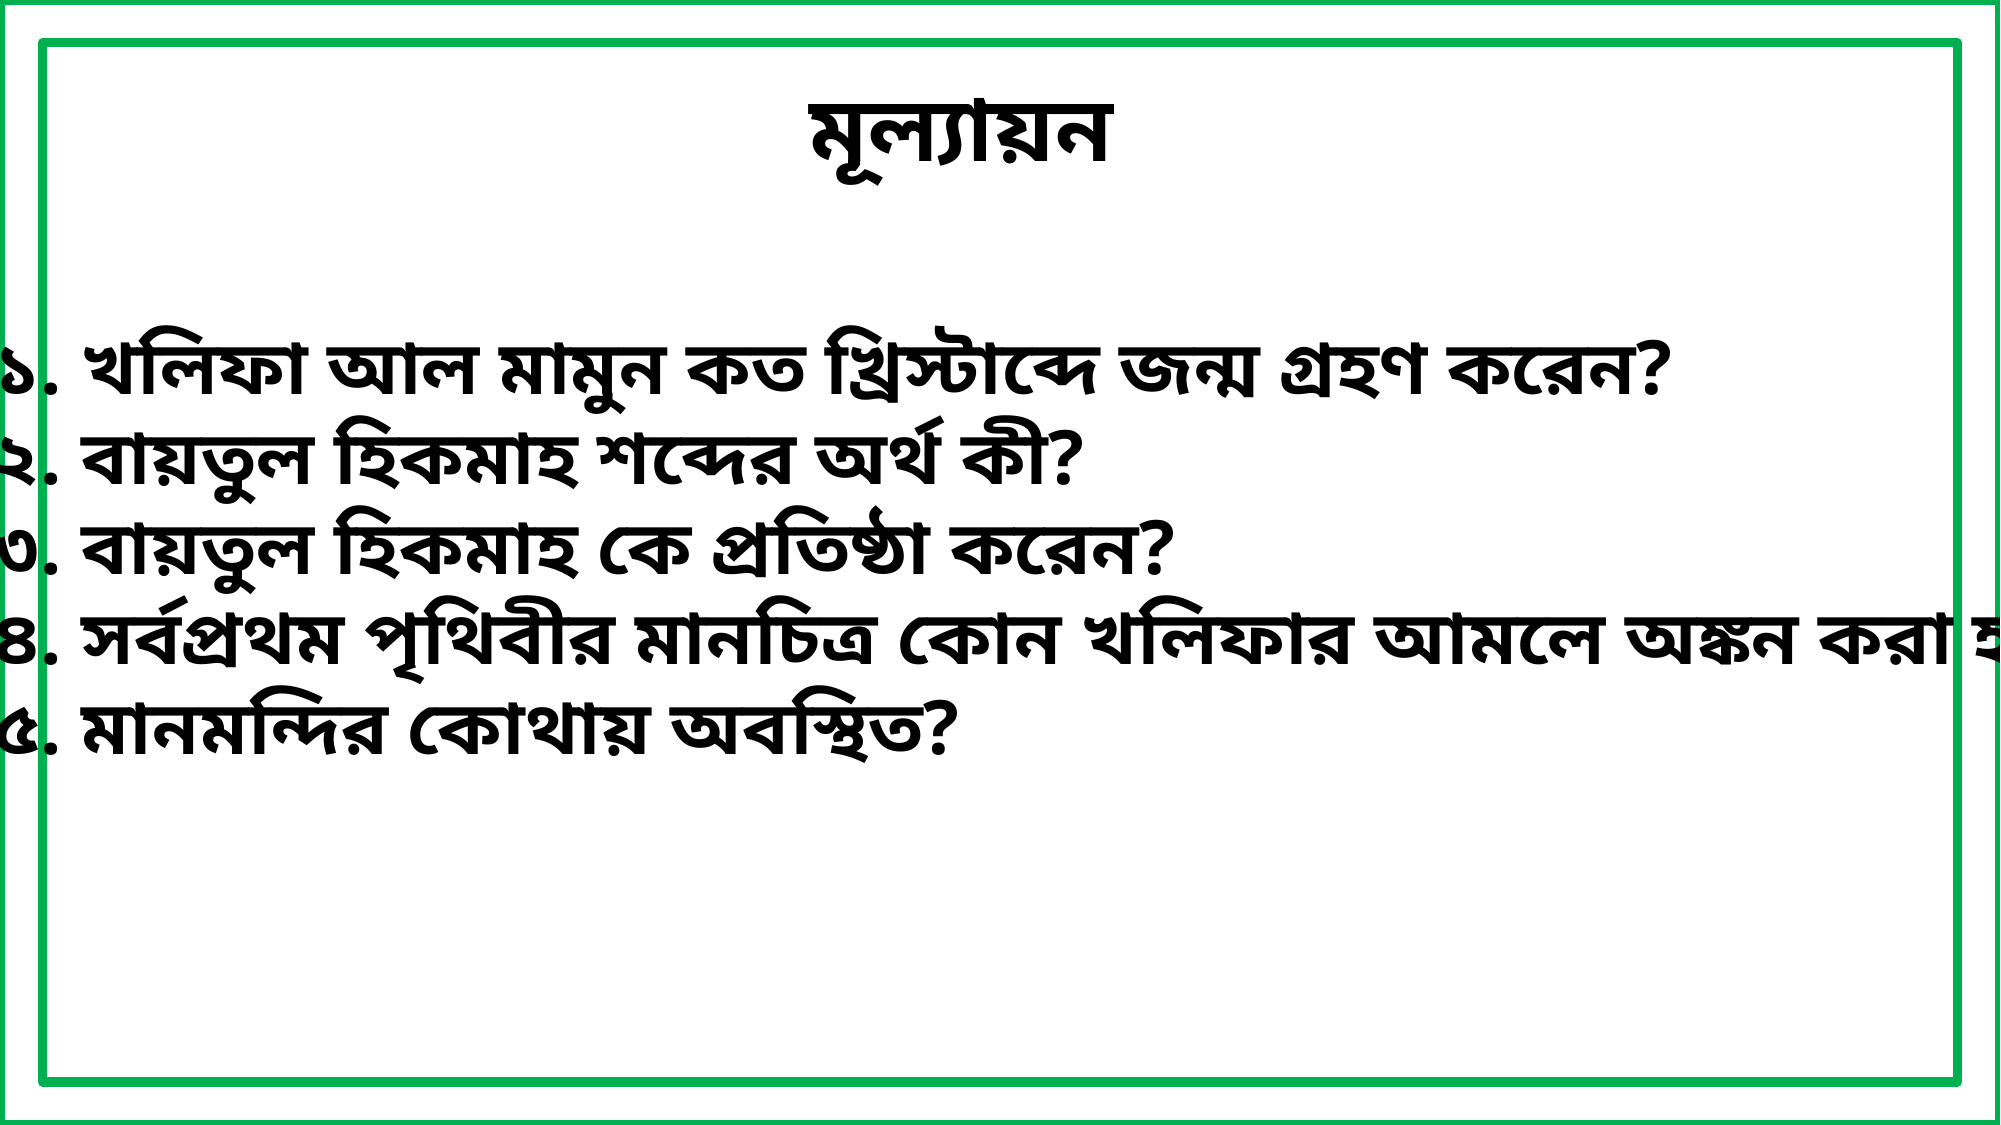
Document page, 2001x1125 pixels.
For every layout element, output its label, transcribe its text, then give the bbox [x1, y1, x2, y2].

text_box মূল্যায়ন [794, 62, 1153, 188]
text_box [0, 0, 2000, 312]
text_box [0, 778, 2000, 1125]
text_box ১. খলিফা আল মামুন কত খ্রিস্টাব্দে জন্ম গ্রহণ করেন? ২. বায়তুল হিকমাহ শব্দের অর্থ কী? ৩. বায়তুল হিকমাহ কে প্রতিষ্ঠা করেন? ৪. সর্বপ্রথম পৃথিবীর মানচিত্র কোন খলিফার আমলে অঙ্কন করা হয়? ৫. মানমন্দির কোথায় অবস্থিত? [0, 312, 2000, 778]
